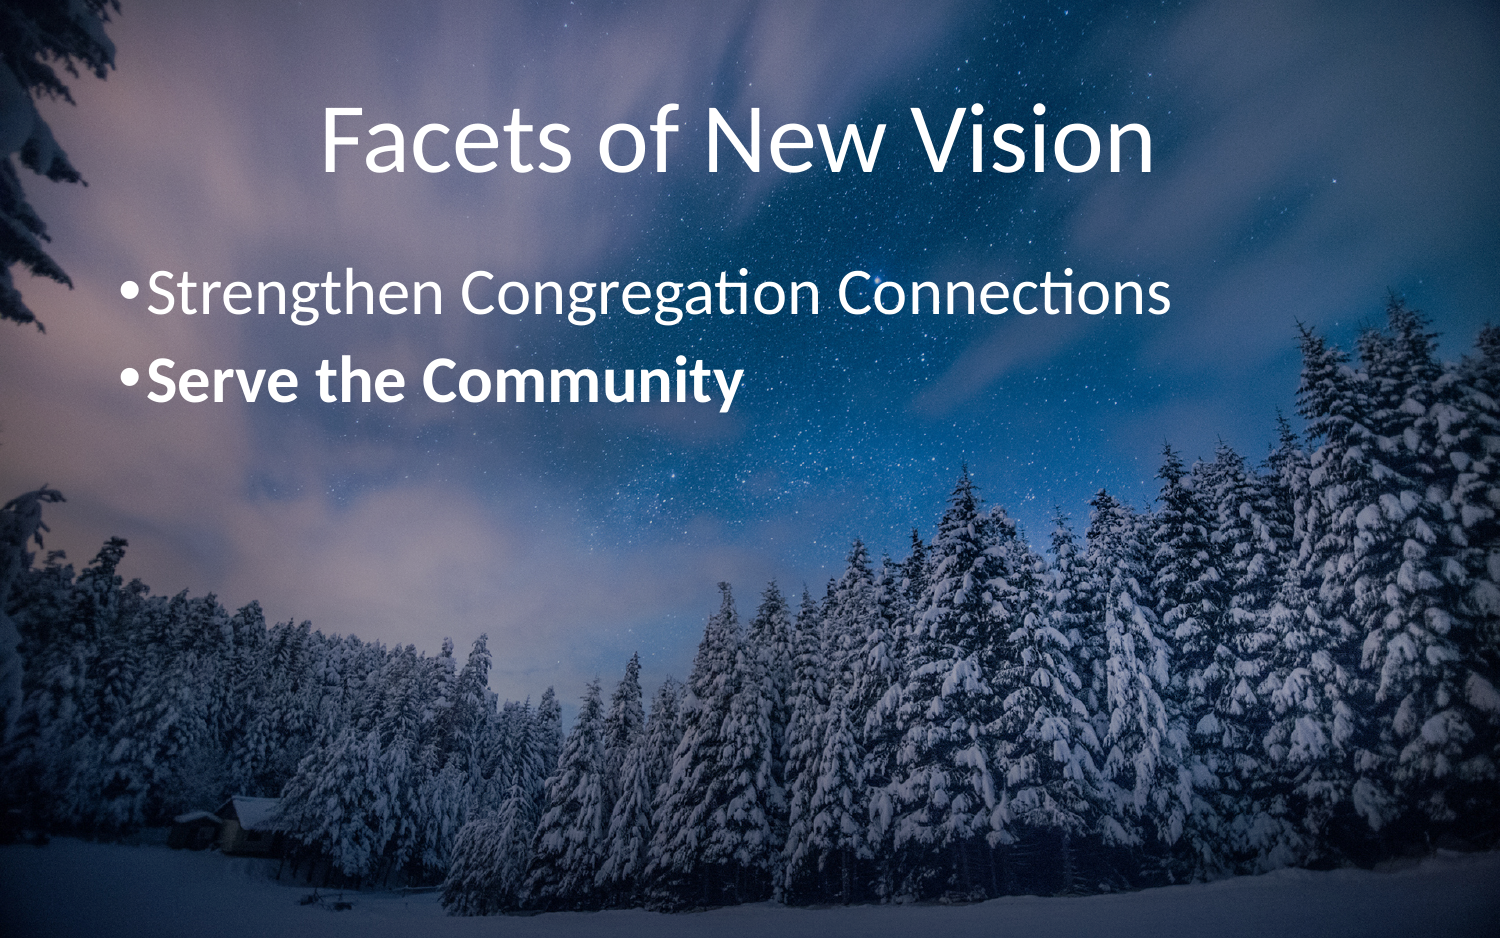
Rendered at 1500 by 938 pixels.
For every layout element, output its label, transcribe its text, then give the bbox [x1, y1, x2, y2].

list Strengthen Congregation Connections Serve the Community [103, 249, 1397, 845]
title Facets of New Vision [103, 49, 1397, 232]
picture [0, 0, 1500, 938]
